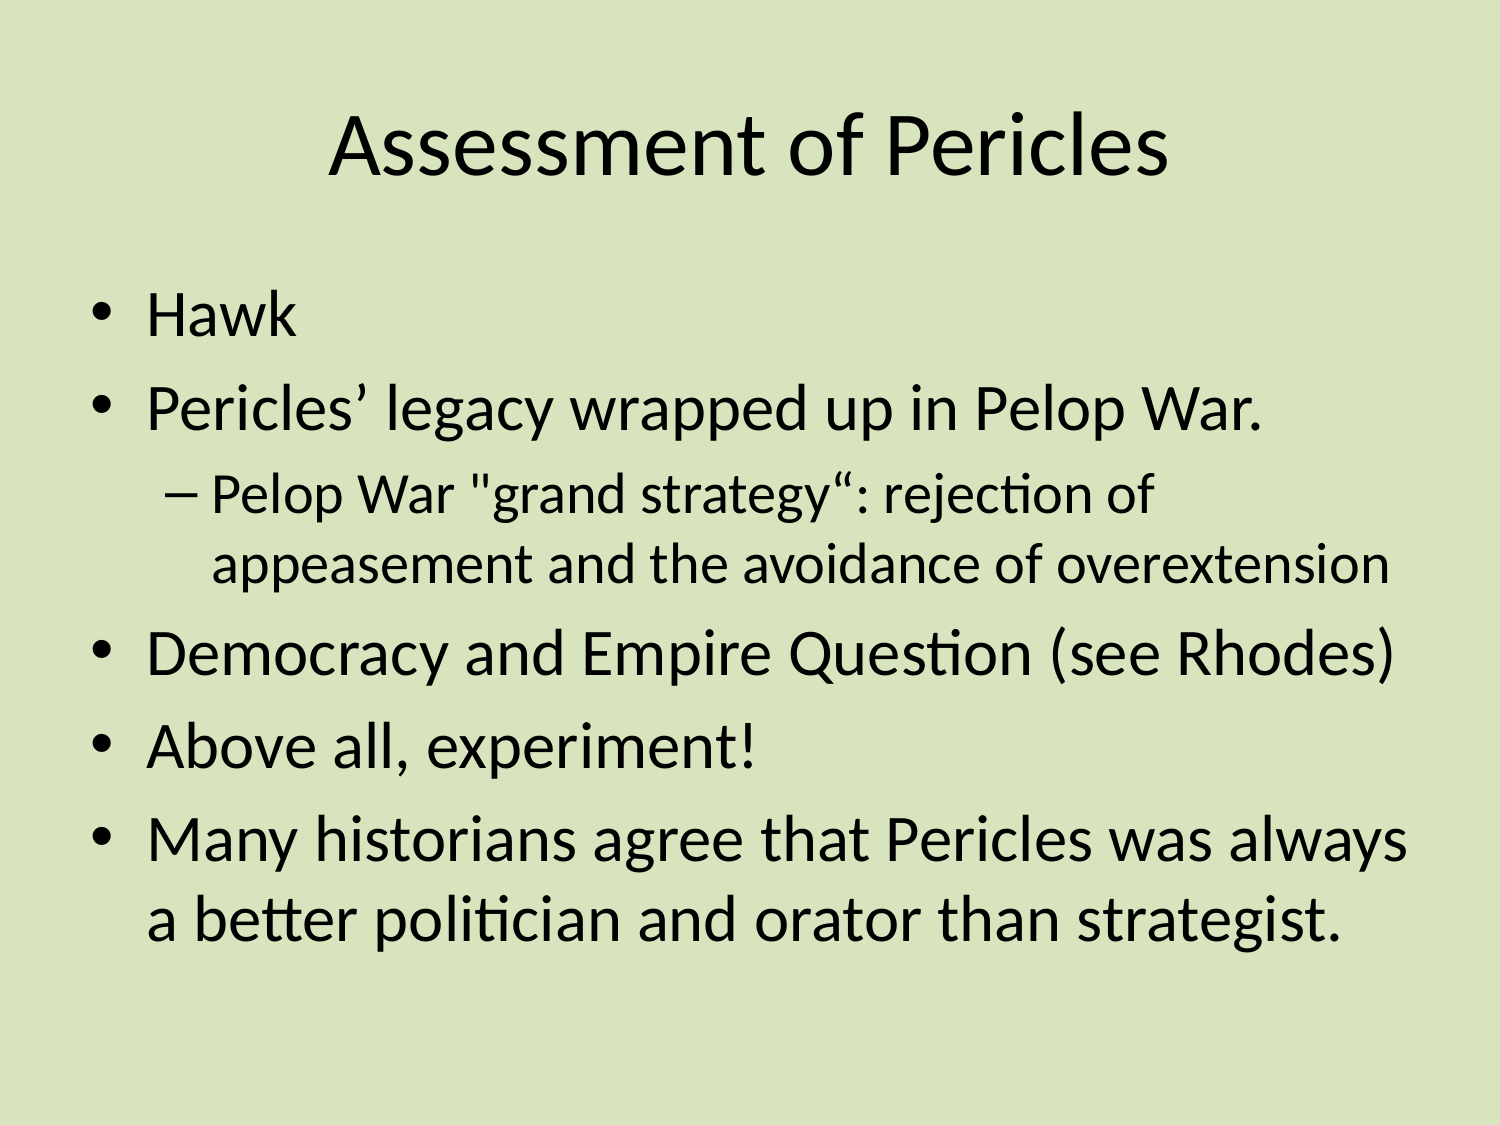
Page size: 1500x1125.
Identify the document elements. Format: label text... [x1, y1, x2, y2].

list Hawk Pericles’ legacy wrapped up in Pelop War. Pelop War "grand strategy“: rejection of appeasement and the avoidance of overextension Democracy and Empire Question (see Rhodes) Above all, experiment! Many historians agree that Pericles was always a better politician and orator than strategist. [75, 262, 1425, 1005]
title Assessment of Pericles [75, 45, 1425, 233]
